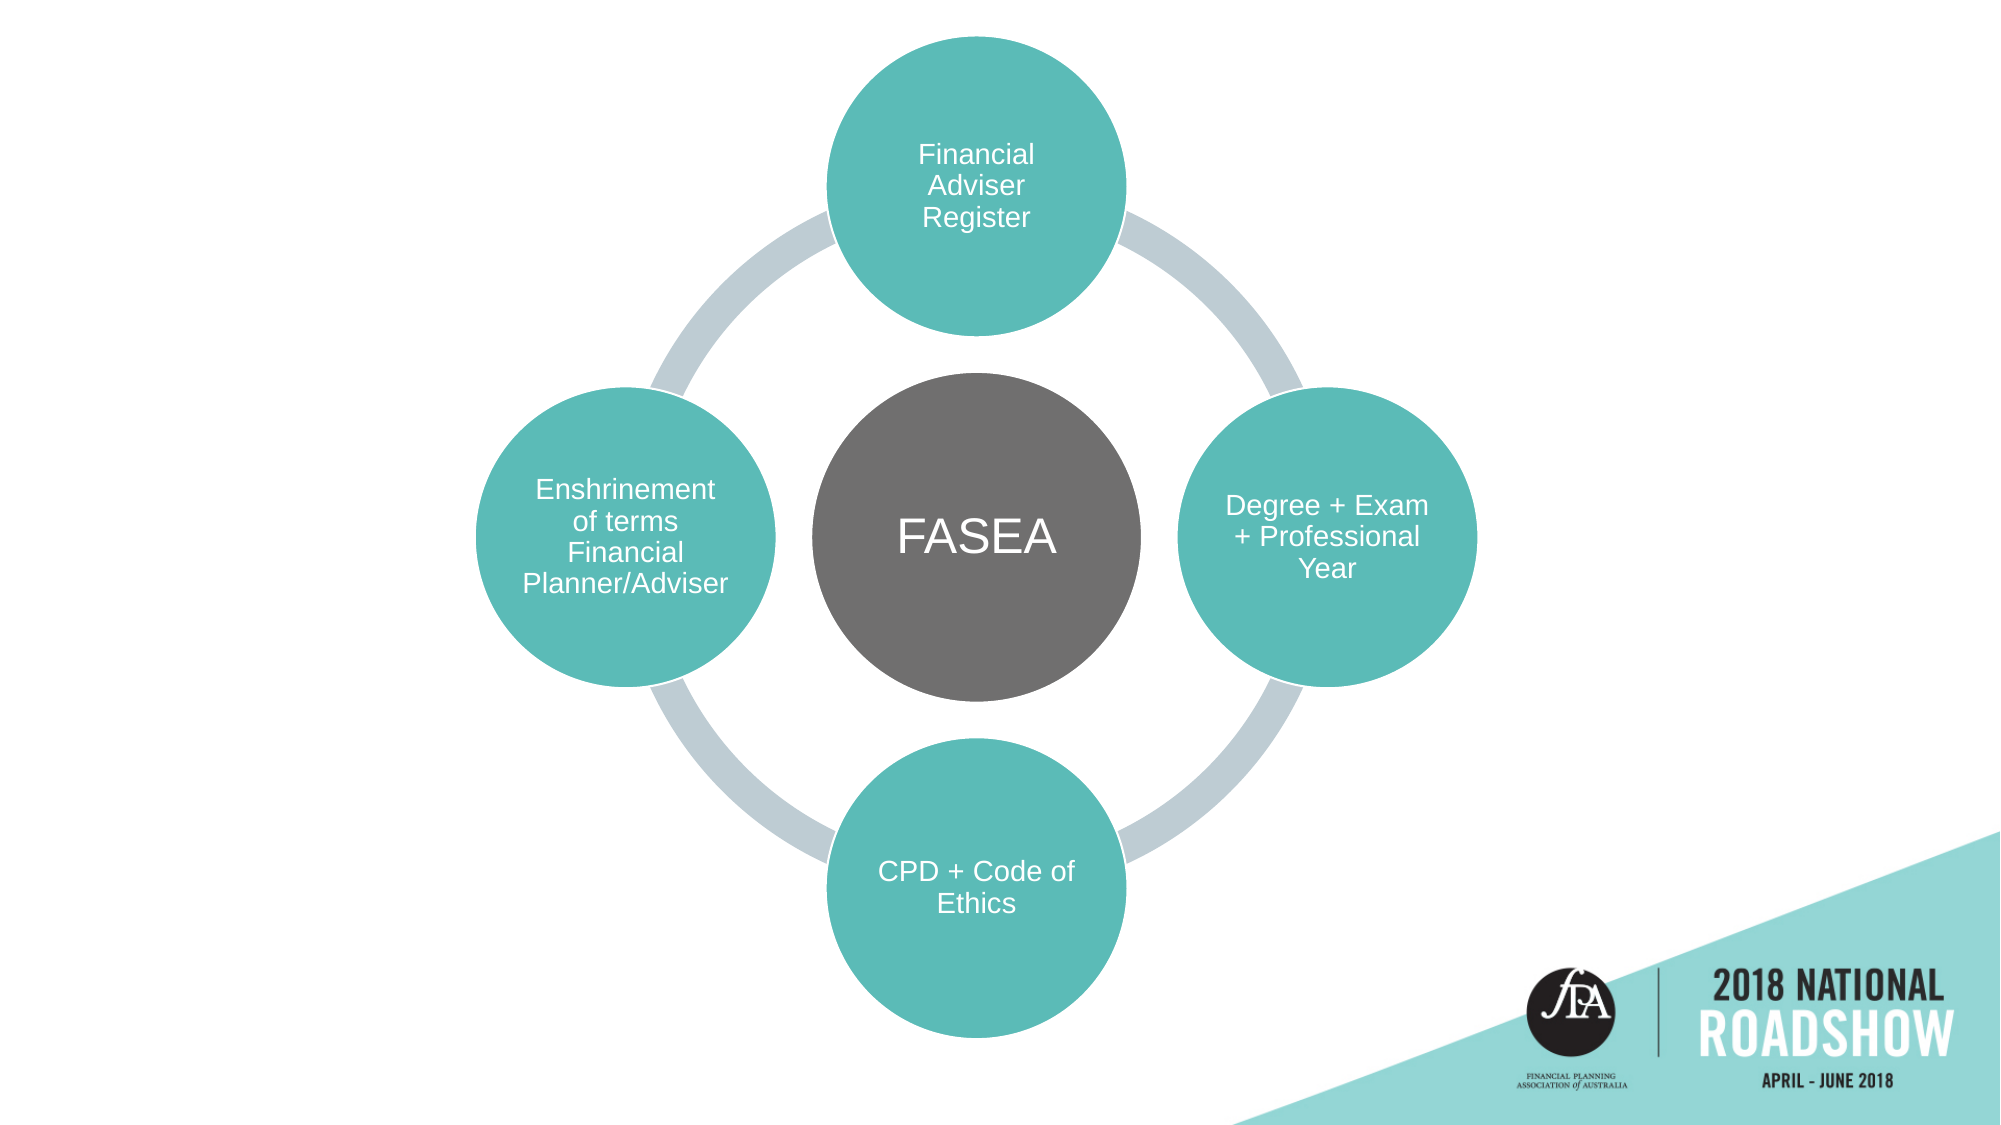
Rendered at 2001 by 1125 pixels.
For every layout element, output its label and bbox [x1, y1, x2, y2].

text_box [474, 35, 1479, 1040]
picture [0, 0, 2000, 1125]
